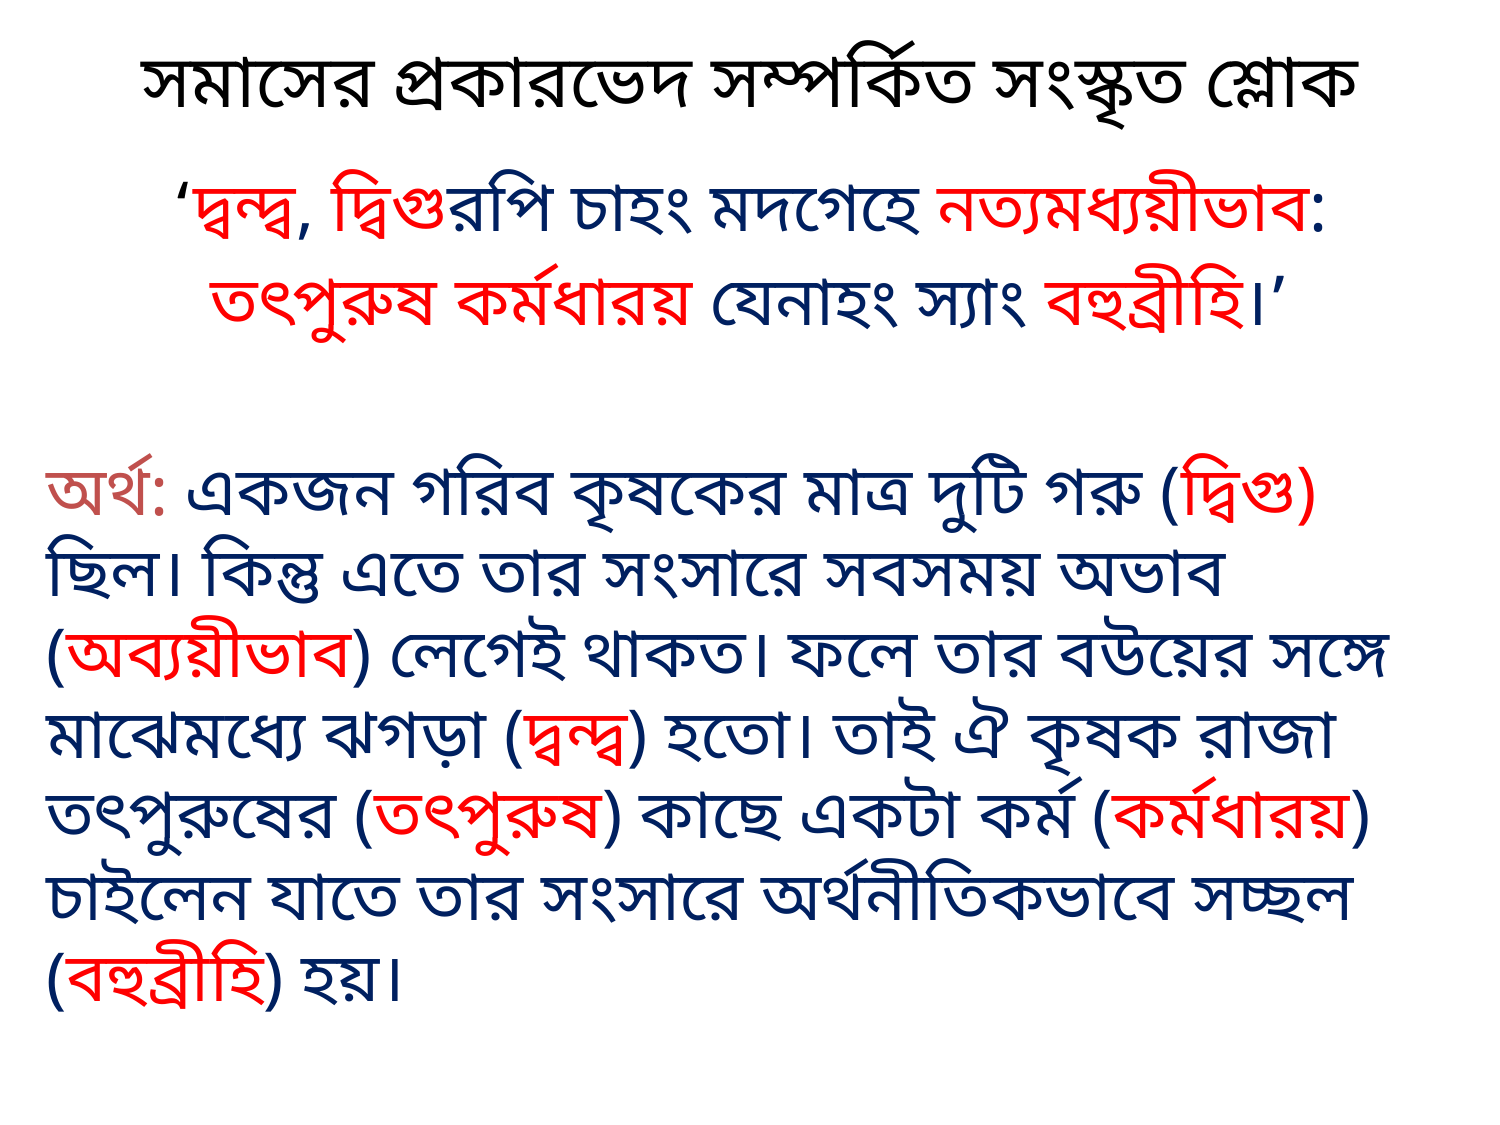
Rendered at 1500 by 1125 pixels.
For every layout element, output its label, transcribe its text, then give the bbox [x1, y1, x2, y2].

title সমাসের প্রকারভেদ সম্পর্কিত সংস্কৃত শ্লোক [112, 0, 1388, 156]
subtitle ‘দ্বন্দ্ব, দ্বিগুরপি চাহং মদগেহে নত্যমধ্যয়ীভাব: তৎপুরুষ কর্মধারয় যেনাহং স্যাং বহুব্রীহি।’ অর্থ: একজন গরিব কৃষকের মাত্র দুটি গরু (দ্বিগু) ছিল। কিন্তু এতে তার সংসারে সবসময় অভাব (অব্যয়ীভাব) লেগেই থাকত। ফলে তার বউয়ের সঙ্গে মাঝেমধ্যে ঝগড়া (দ্বন্দ্ব) হতো। তাই ঐ কৃষক রাজা তৎপুরুষের (তৎপুরুষ) কাছে একটা কর্ম (কর্মধারয়) চাইলেন যাতে তার সংসারে অর্থনীতিকভাবে সচ্ছল (বহুব্রীহি) হয়। [31, 156, 1469, 1032]
